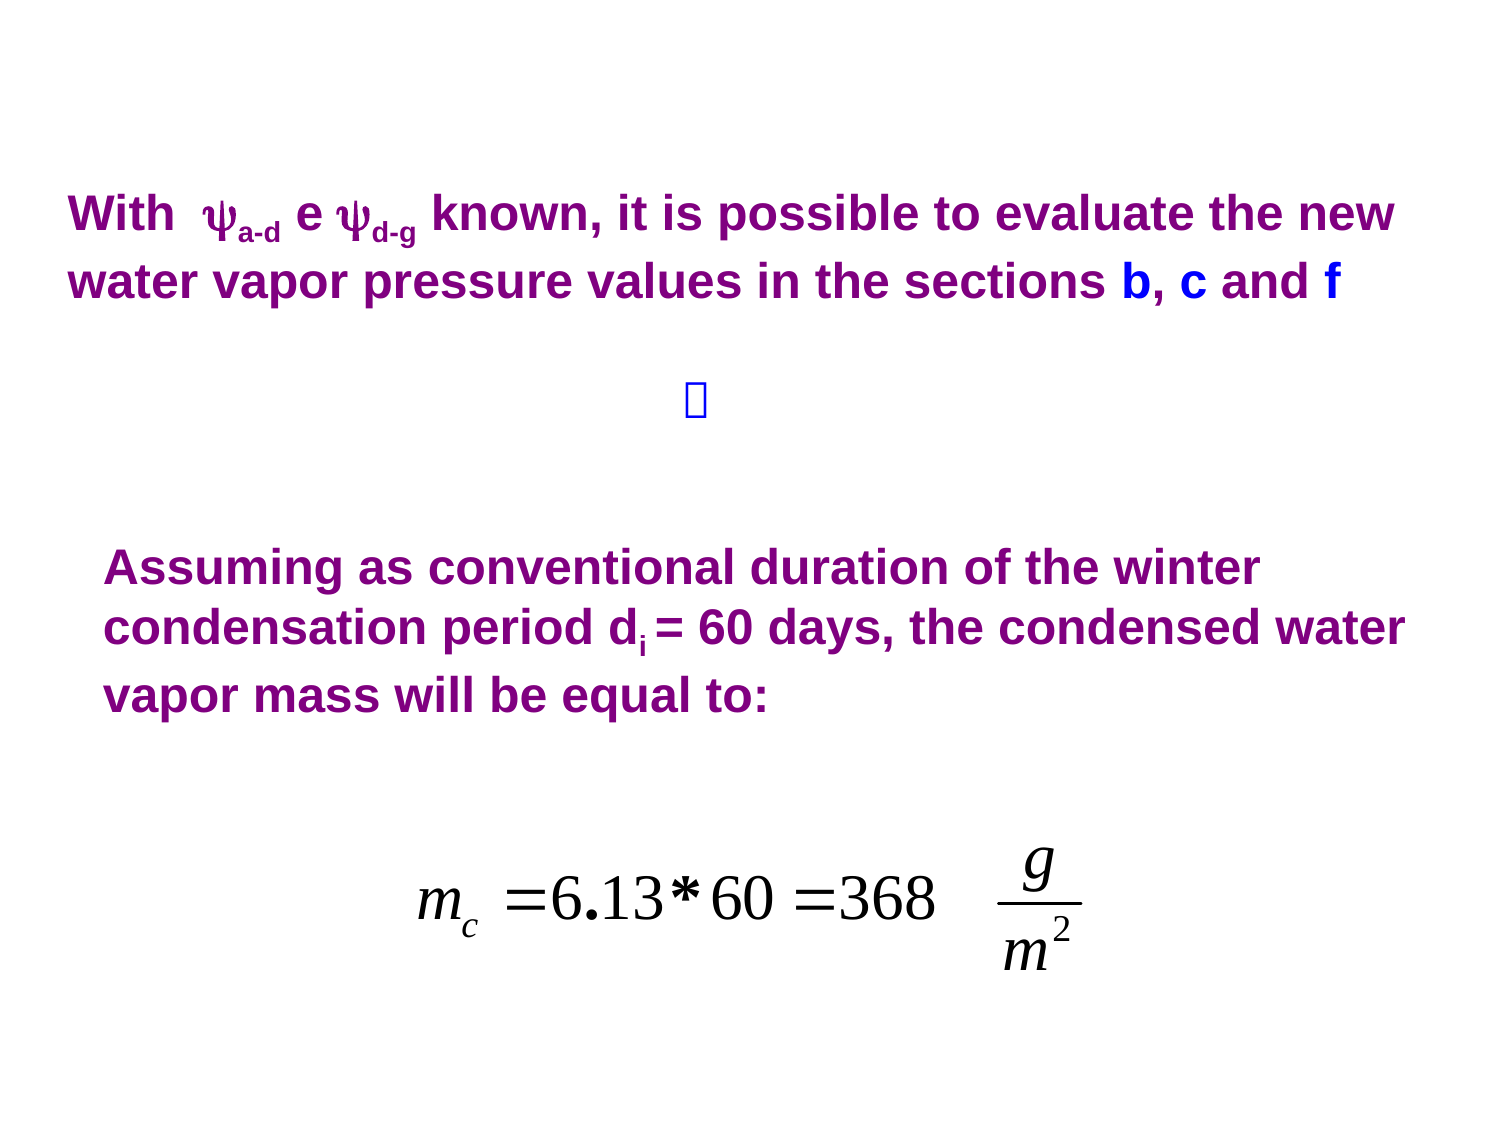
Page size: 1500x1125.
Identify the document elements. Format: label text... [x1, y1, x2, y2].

text_box With a-d e d-g known, it is possible to evaluate the new water vapor pressure values in the sections b, c and f [52, 172, 1447, 316]
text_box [405, 816, 1094, 986]
text_box  [667, 361, 830, 437]
text_box Assuming as conventional duration of the winter condensation period di = 60 days, the condensed water vapor mass will be equal to: [88, 527, 1424, 730]
